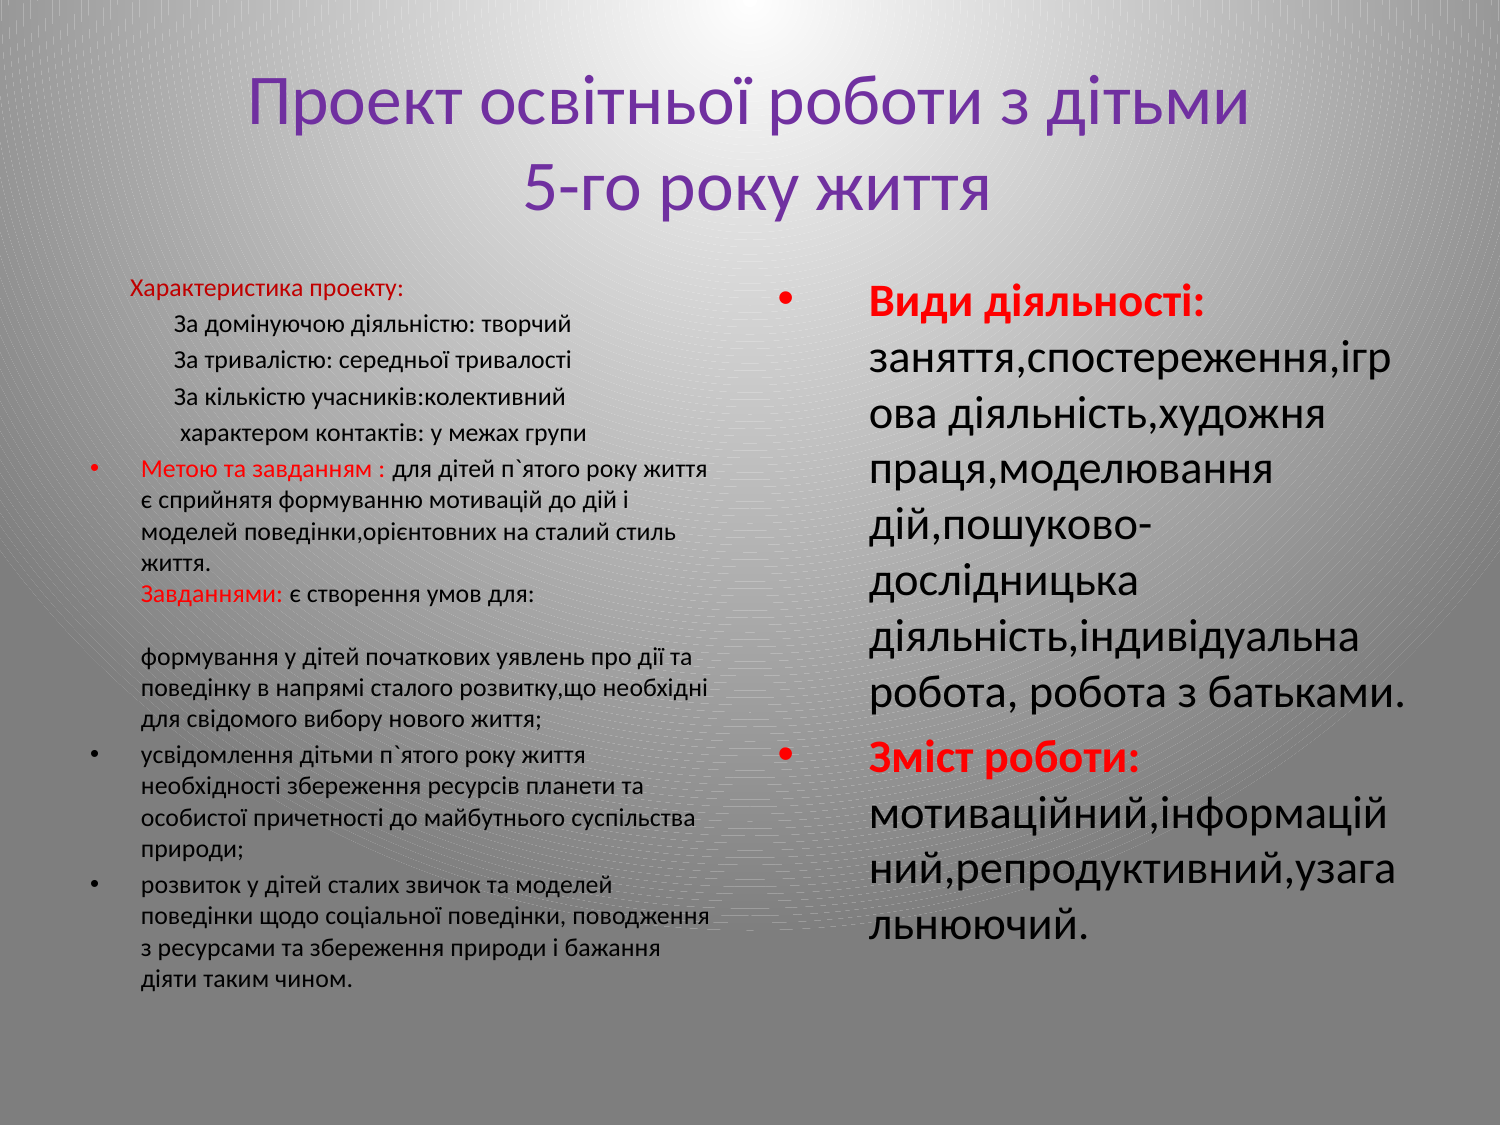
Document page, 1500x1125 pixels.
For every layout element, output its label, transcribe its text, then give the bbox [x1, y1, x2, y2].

list Види діяльності: заняття,спостереження,ігрова діяльність,художня праця,моделювання дій,пошуково-дослідницька діяльність,індивідуальна робота, робота з батьками. Зміст роботи: мотиваційний,інформаційний,репродуктивний,узагальнюючий. [762, 262, 1425, 1005]
title Проект освітньої роботи з дітьми 5-го року життя [75, 45, 1425, 233]
list Характеристика проекту: За домінуючою діяльністю: творчий За тривалістю: середньої тривалості За кількістю учасників:колективний характером контактів: у межах групи Метою та завданням : для дітей п`ятого року життя є сприйнятя формуванню мотивацій до дій і моделей поведінки,орієнтовних на сталий стиль життя. Завданнями: є створення умов для: формування у дітей початкових уявлень про дії та поведінку в напрямі сталого розвитку,що необхідні для свідомого вибору нового життя; усвідомлення дітьми п`ятого року життя необхідності збереження ресурсів планети та особистої причетності до майбутнього суспільства природи; розвиток у дітей сталих звичок та моделей поведінки щодо соціальної поведінки, поводження з ресурсами та збереження природи і бажання діяти таким чином. [75, 262, 738, 1005]
